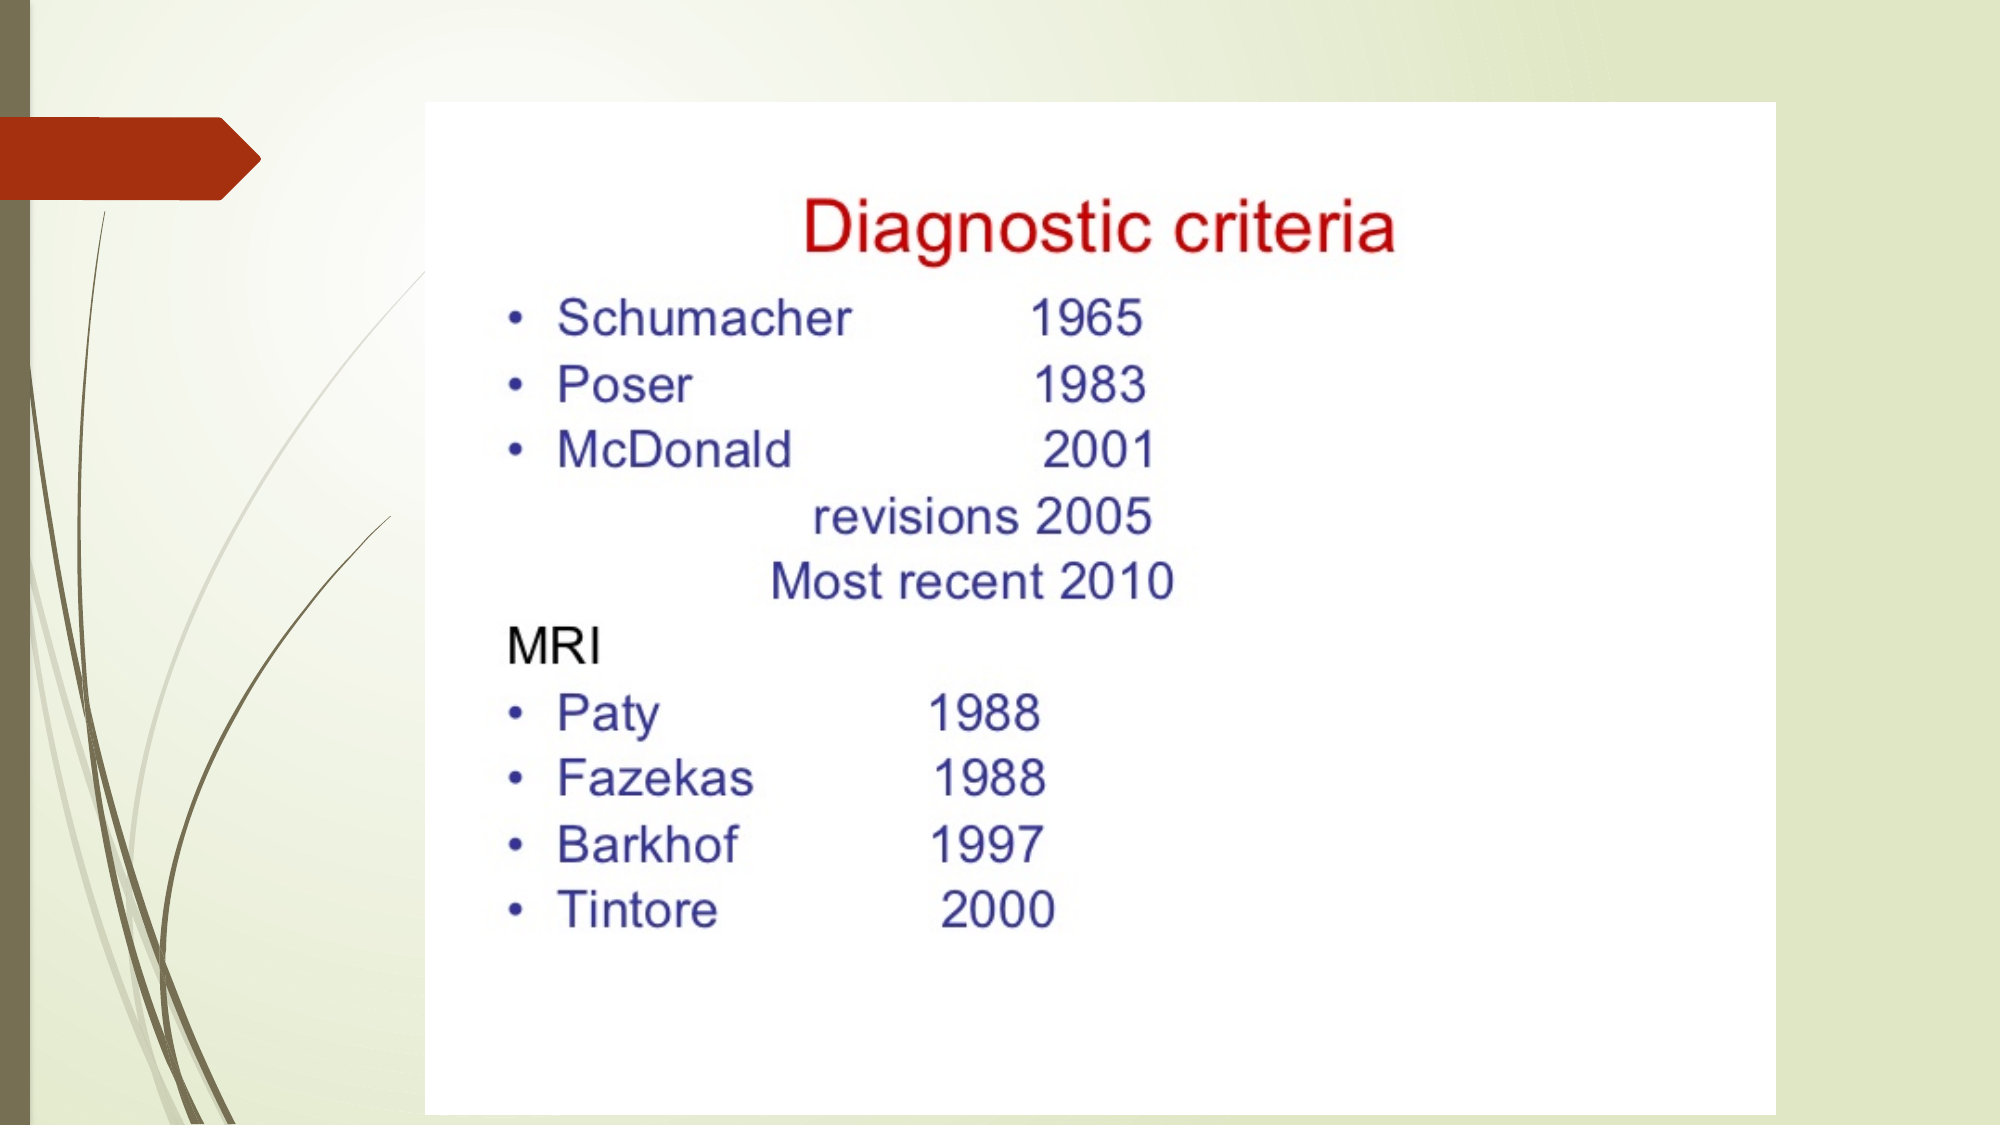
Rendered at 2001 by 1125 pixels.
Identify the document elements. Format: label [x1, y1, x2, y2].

list [425, 102, 1776, 1116]
